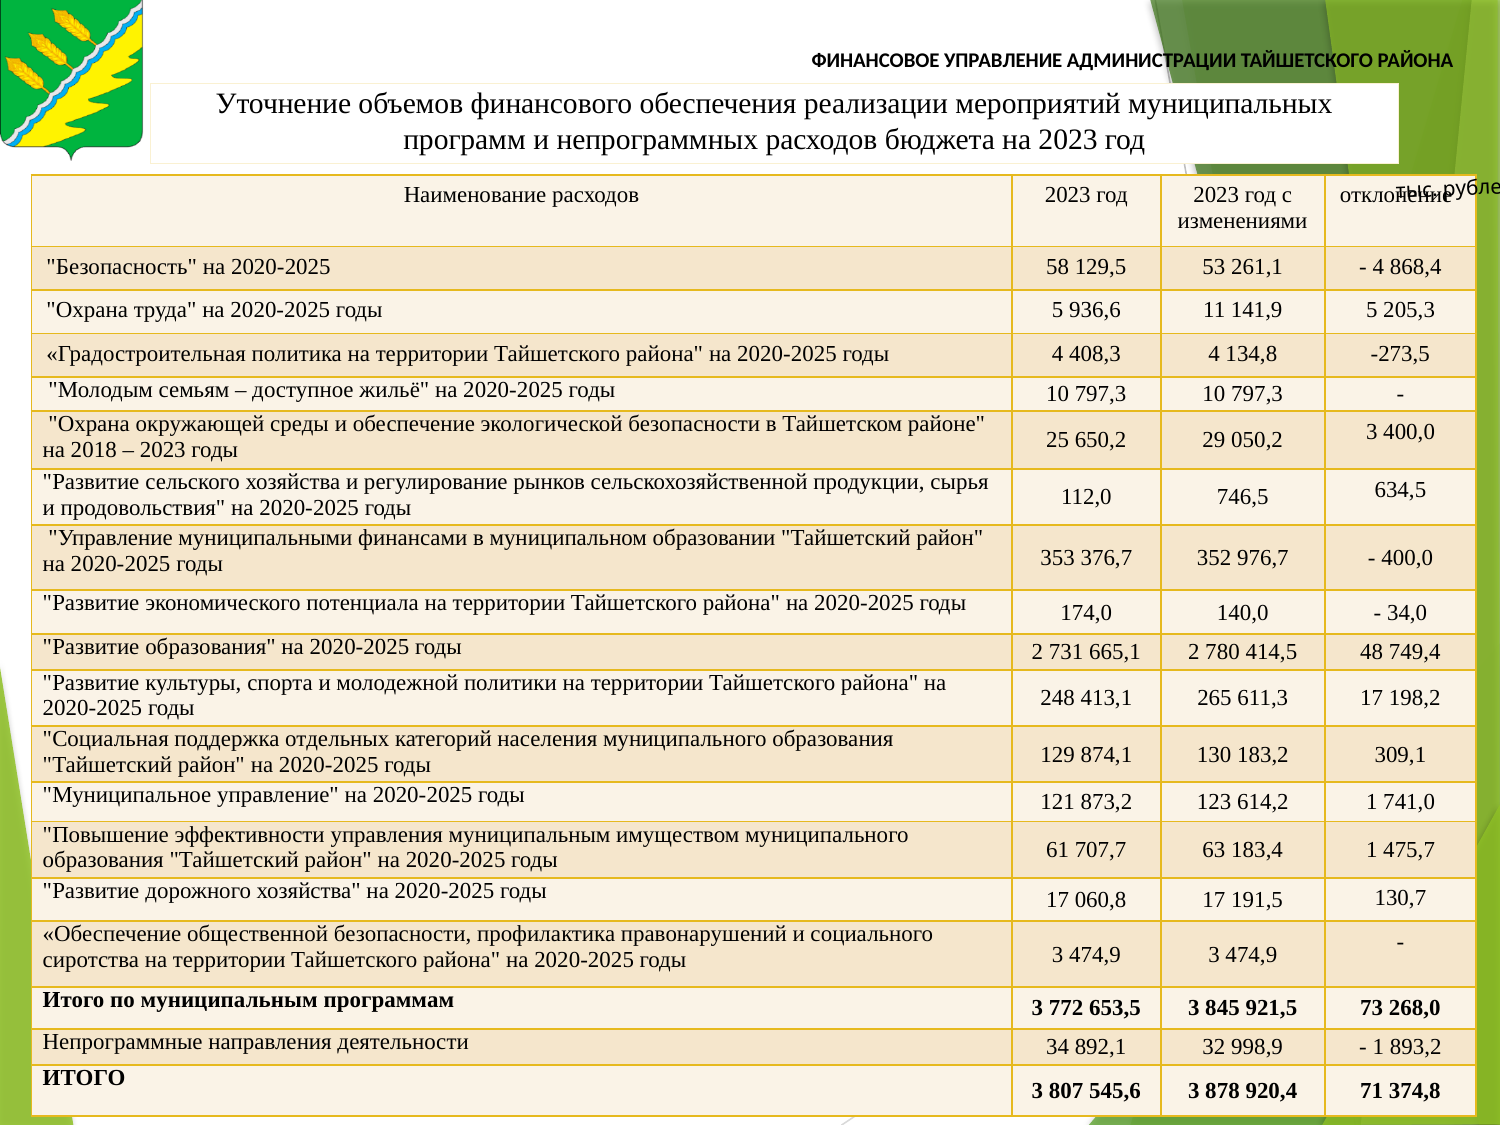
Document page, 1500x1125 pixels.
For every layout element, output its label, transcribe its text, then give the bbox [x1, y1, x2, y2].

table_cell 17 191,5 [1162, 879, 1324, 920]
table_cell 1 741,0 [1326, 783, 1475, 821]
table_cell 17 060,8 [1013, 879, 1160, 920]
table_cell "Охрана окружающей среды и обеспечение экологической безопасности в Тайшетском районе" на 2018 – 2023 годы [32, 412, 1011, 468]
table_cell Итого по муниципальным программам [32, 988, 1011, 1028]
table_cell 1 475,7 [1326, 822, 1475, 877]
table_cell - 34,0 [1326, 591, 1475, 633]
table_cell - [1326, 922, 1475, 986]
table_header 2023 год с изменениями [1162, 176, 1324, 246]
table_cell - 1 893,2 [1326, 1030, 1475, 1064]
table_cell 63 183,4 [1162, 822, 1324, 877]
table_cell "Развитие дорожного хозяйства" на 2020-2025 годы [32, 879, 1011, 920]
table_cell 3 474,9 [1162, 922, 1324, 986]
table_cell 4 408,3 [1013, 334, 1160, 376]
table_cell "Развитие образования" на 2020-2025 годы [32, 635, 1011, 669]
table_cell 4 134,8 [1162, 334, 1324, 376]
table_cell 140,0 [1162, 591, 1324, 633]
table_cell "Управление муниципальными финансами в муниципальном образовании "Тайшетский район" на 2020-2025 годы [32, 526, 1011, 589]
table_cell 10 797,3 [1013, 378, 1160, 410]
text_box ФИНАНСОВОЕ УПРАВЛЕНИЕ АДМИНИСТРАЦИИ ТАЙШЕТСКОГО РАЙОНА [756, 22, 1500, 83]
table_cell - 400,0 [1326, 526, 1475, 589]
table_header Наименование расходов [32, 176, 1011, 246]
table_cell "Развитие культуры, спорта и молодежной политики на территории Тайшетского района" на 2020-2025 годы [32, 671, 1011, 725]
table_cell 3 845 921,5 [1162, 988, 1324, 1028]
table_cell «Градостроительная политика на территории Тайшетского района" на 2020-2025 годы [32, 334, 1011, 376]
title Уточнение объемов финансового обеспечения реализации мероприятий муниципальных программ и непрограммных расходов бюджета на 2023 год [175, 83, 1399, 164]
picture [0, 0, 171, 161]
table_cell 123 614,2 [1162, 783, 1324, 821]
table_cell 130 183,2 [1162, 727, 1324, 781]
table_cell "Повышение эффективности управления муниципальным имуществом муниципального образования "Тайшетский район" на 2020-2025 годы [32, 822, 1011, 877]
table_cell 3 878 920,4 [1162, 1066, 1324, 1115]
table_cell 73 268,0 [1326, 988, 1475, 1028]
table_cell 29 050,2 [1162, 412, 1324, 468]
table_cell 248 413,1 [1013, 671, 1160, 725]
table_cell 2 731 665,1 [1013, 635, 1160, 669]
table_cell 61 707,7 [1013, 822, 1160, 877]
table_cell 11 141,9 [1162, 291, 1324, 333]
table_cell 34 892,1 [1013, 1030, 1160, 1064]
table_cell - [1326, 378, 1475, 410]
table_cell "Развитие сельского хозяйства и регулирование рынков сельскохозяйственной продукции, сырья и продовольствия" на 2020-2025 годы [32, 470, 1011, 524]
table_cell 3 400,0 [1326, 412, 1475, 468]
table_cell 634,5 [1326, 470, 1475, 524]
table_cell 53 261,1 [1162, 247, 1324, 289]
table_cell 25 650,2 [1013, 412, 1160, 468]
table_cell "Социальная поддержка отдельных категорий населения муниципального образования "Тайшетский район" на 2020-2025 годы [32, 727, 1011, 781]
table_cell 17 198,2 [1326, 671, 1475, 725]
table_cell 112,0 [1013, 470, 1160, 524]
table_cell 174,0 [1013, 591, 1160, 633]
table_header отклонение [1326, 176, 1475, 246]
table_header 2023 год [1013, 176, 1160, 246]
table_cell 309,1 [1326, 727, 1475, 781]
table_cell 3 474,9 [1013, 922, 1160, 986]
table_cell 353 376,7 [1013, 526, 1160, 589]
table_cell 58 129,5 [1013, 247, 1160, 289]
table_cell 3 772 653,5 [1013, 988, 1160, 1028]
table_cell 130,7 [1326, 879, 1475, 920]
table_cell 746,5 [1162, 470, 1324, 524]
table_cell 2 780 414,5 [1162, 635, 1324, 669]
table_cell "Молодым семьям – доступное жильё" на 2020-2025 годы [32, 378, 1011, 410]
table_cell 10 797,3 [1162, 378, 1324, 410]
table_cell "Охрана труда" на 2020-2025 годы [32, 291, 1011, 333]
table_cell 5 936,6 [1013, 291, 1160, 333]
table_cell ИТОГО [32, 1066, 1011, 1115]
table_cell 5 205,3 [1326, 291, 1475, 333]
table_cell 71 374,8 [1326, 1066, 1475, 1115]
table_cell 352 976,7 [1162, 526, 1324, 589]
table_cell "Безопасность" на 2020-2025 [32, 247, 1011, 289]
table_cell 265 611,3 [1162, 671, 1324, 725]
table_cell 3 807 545,6 [1013, 1066, 1160, 1115]
table_cell -273,5 [1326, 334, 1475, 376]
table_cell "Развитие экономического потенциала на территории Тайшетского района" на 2020-2025 годы [32, 591, 1011, 633]
table_cell "Муниципальное управление" на 2020-2025 годы [32, 783, 1011, 821]
table_cell 121 873,2 [1013, 783, 1160, 821]
table_cell Непрограммные направления деятельности [32, 1030, 1011, 1064]
table_cell 129 874,1 [1013, 727, 1160, 781]
table_cell 32 998,9 [1162, 1030, 1324, 1064]
table_cell 48 749,4 [1326, 635, 1475, 669]
text_box тыс. рублей [1348, 126, 1500, 176]
table_cell - 4 868,4 [1326, 247, 1475, 289]
table_cell «Обеспечение общественной безопасности, профилактика правонарушений и социального сиротства на территории Тайшетского района" на 2020-2025 годы [32, 922, 1011, 986]
